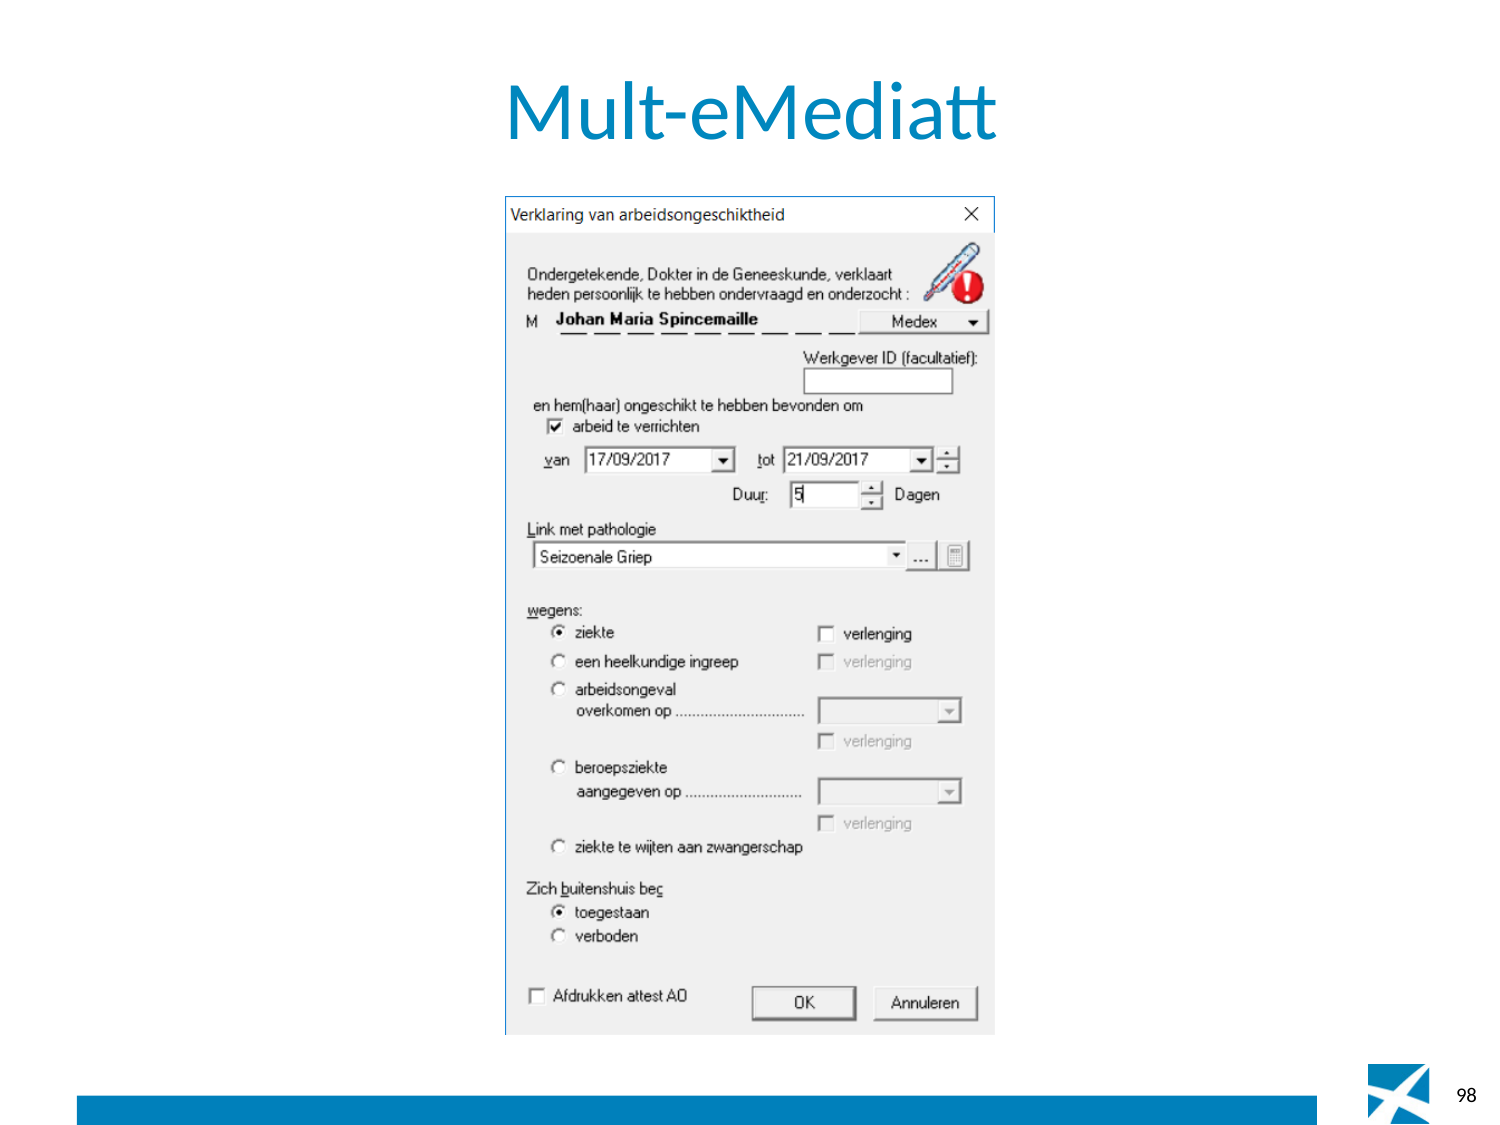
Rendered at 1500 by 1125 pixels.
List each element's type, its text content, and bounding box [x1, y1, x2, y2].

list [505, 196, 995, 1036]
title Mult-eMediatt [76, 30, 1427, 183]
slide_number 98 [1368, 1064, 1492, 1125]
